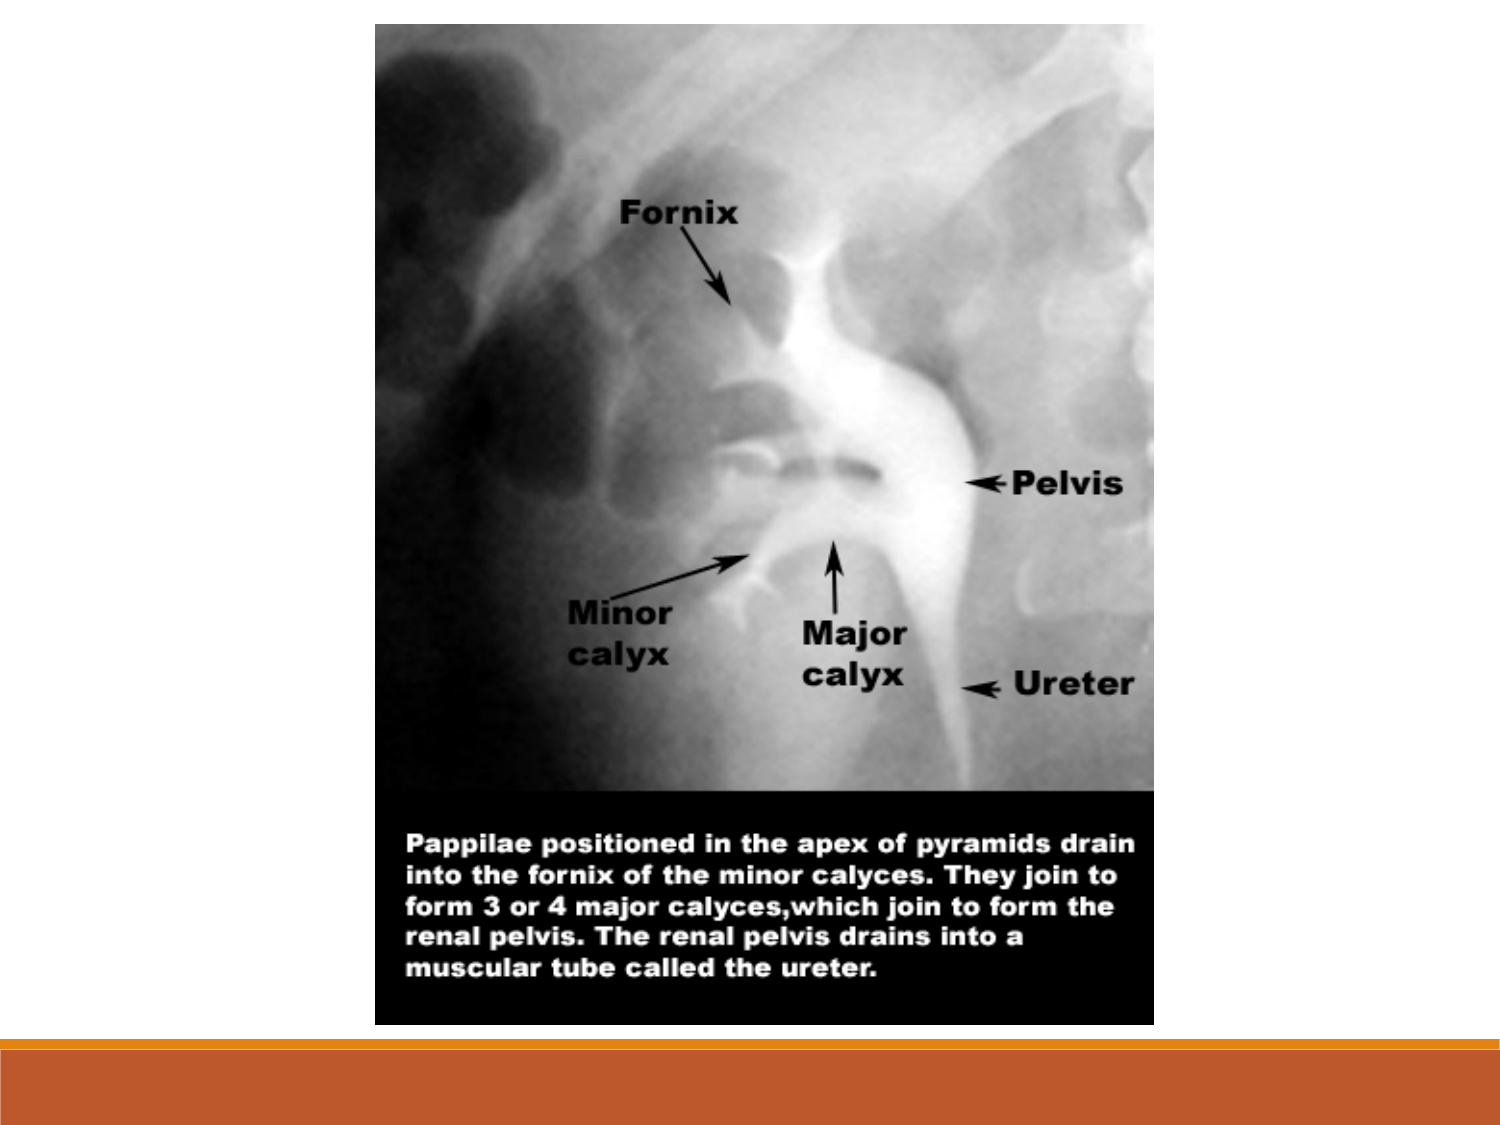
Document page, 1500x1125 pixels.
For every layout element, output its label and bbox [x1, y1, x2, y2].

picture [374, 24, 1154, 1026]
